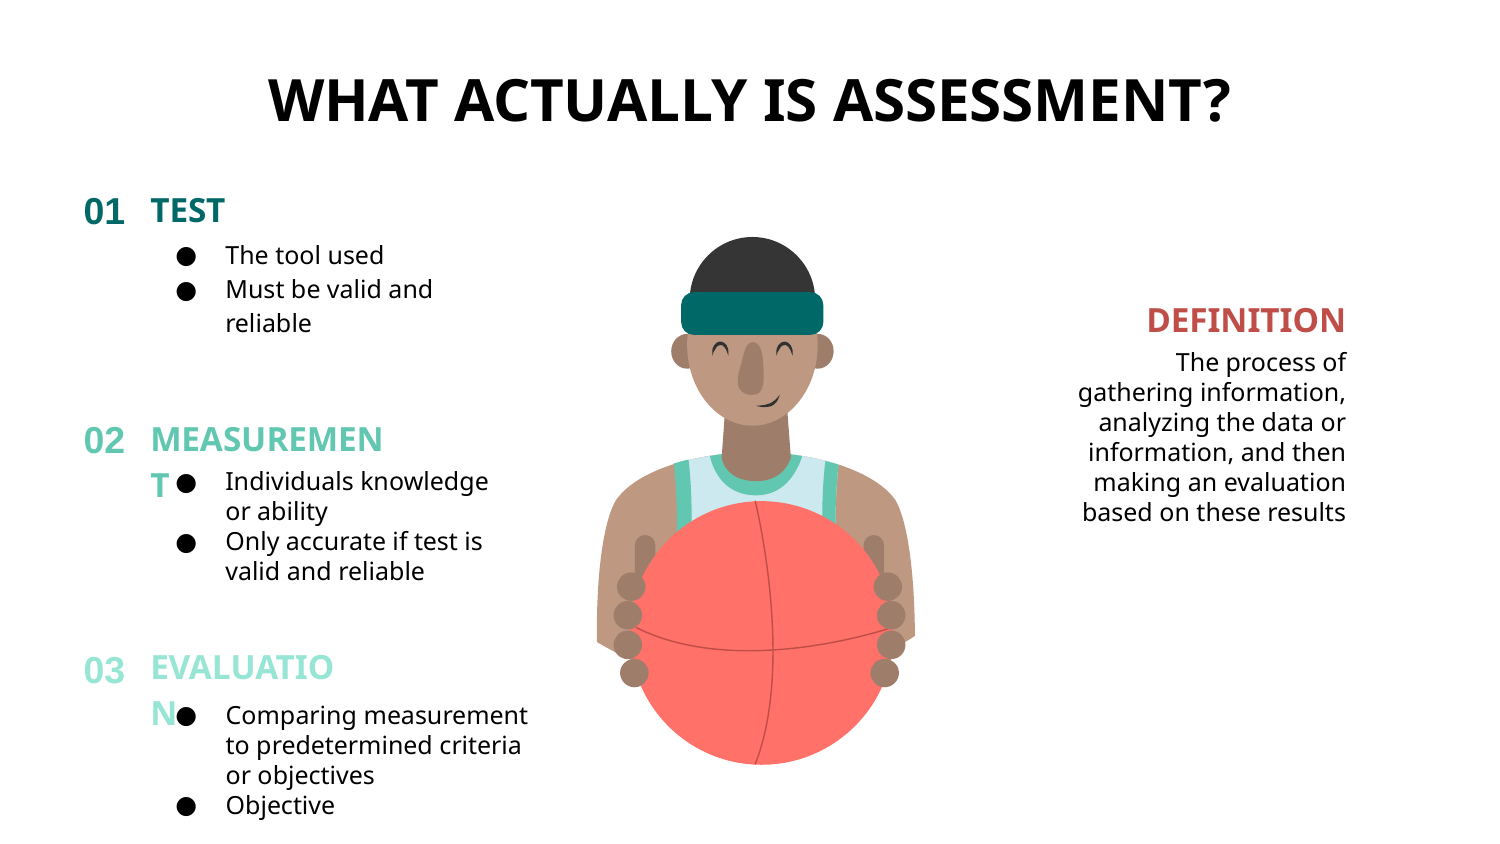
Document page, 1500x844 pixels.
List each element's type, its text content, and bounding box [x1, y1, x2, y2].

list 03 [63, 624, 146, 690]
text_box WHAT ACTUALLY IS ASSESSMENT? [51, 48, 1449, 142]
text_box Comparing measurement to predetermined criteria or objectives Objective [135, 712, 546, 807]
text_box TEST [135, 168, 351, 232]
text_box MEASUREMENT [146, 396, 412, 460]
text_box DEFINITION [1106, 278, 1362, 342]
text_box The tool used Must be valid and reliable [135, 219, 452, 375]
text_box EVALUATION [146, 625, 351, 688]
text_box Individuals knowledge or ability Only accurate if test is valid and reliable [135, 450, 515, 545]
list 02 [63, 394, 146, 460]
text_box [595, 236, 916, 765]
list 01 [63, 164, 146, 231]
text_box The process of gathering information, analyzing the data or information, and then making an evaluation based on these results [1045, 331, 1362, 608]
